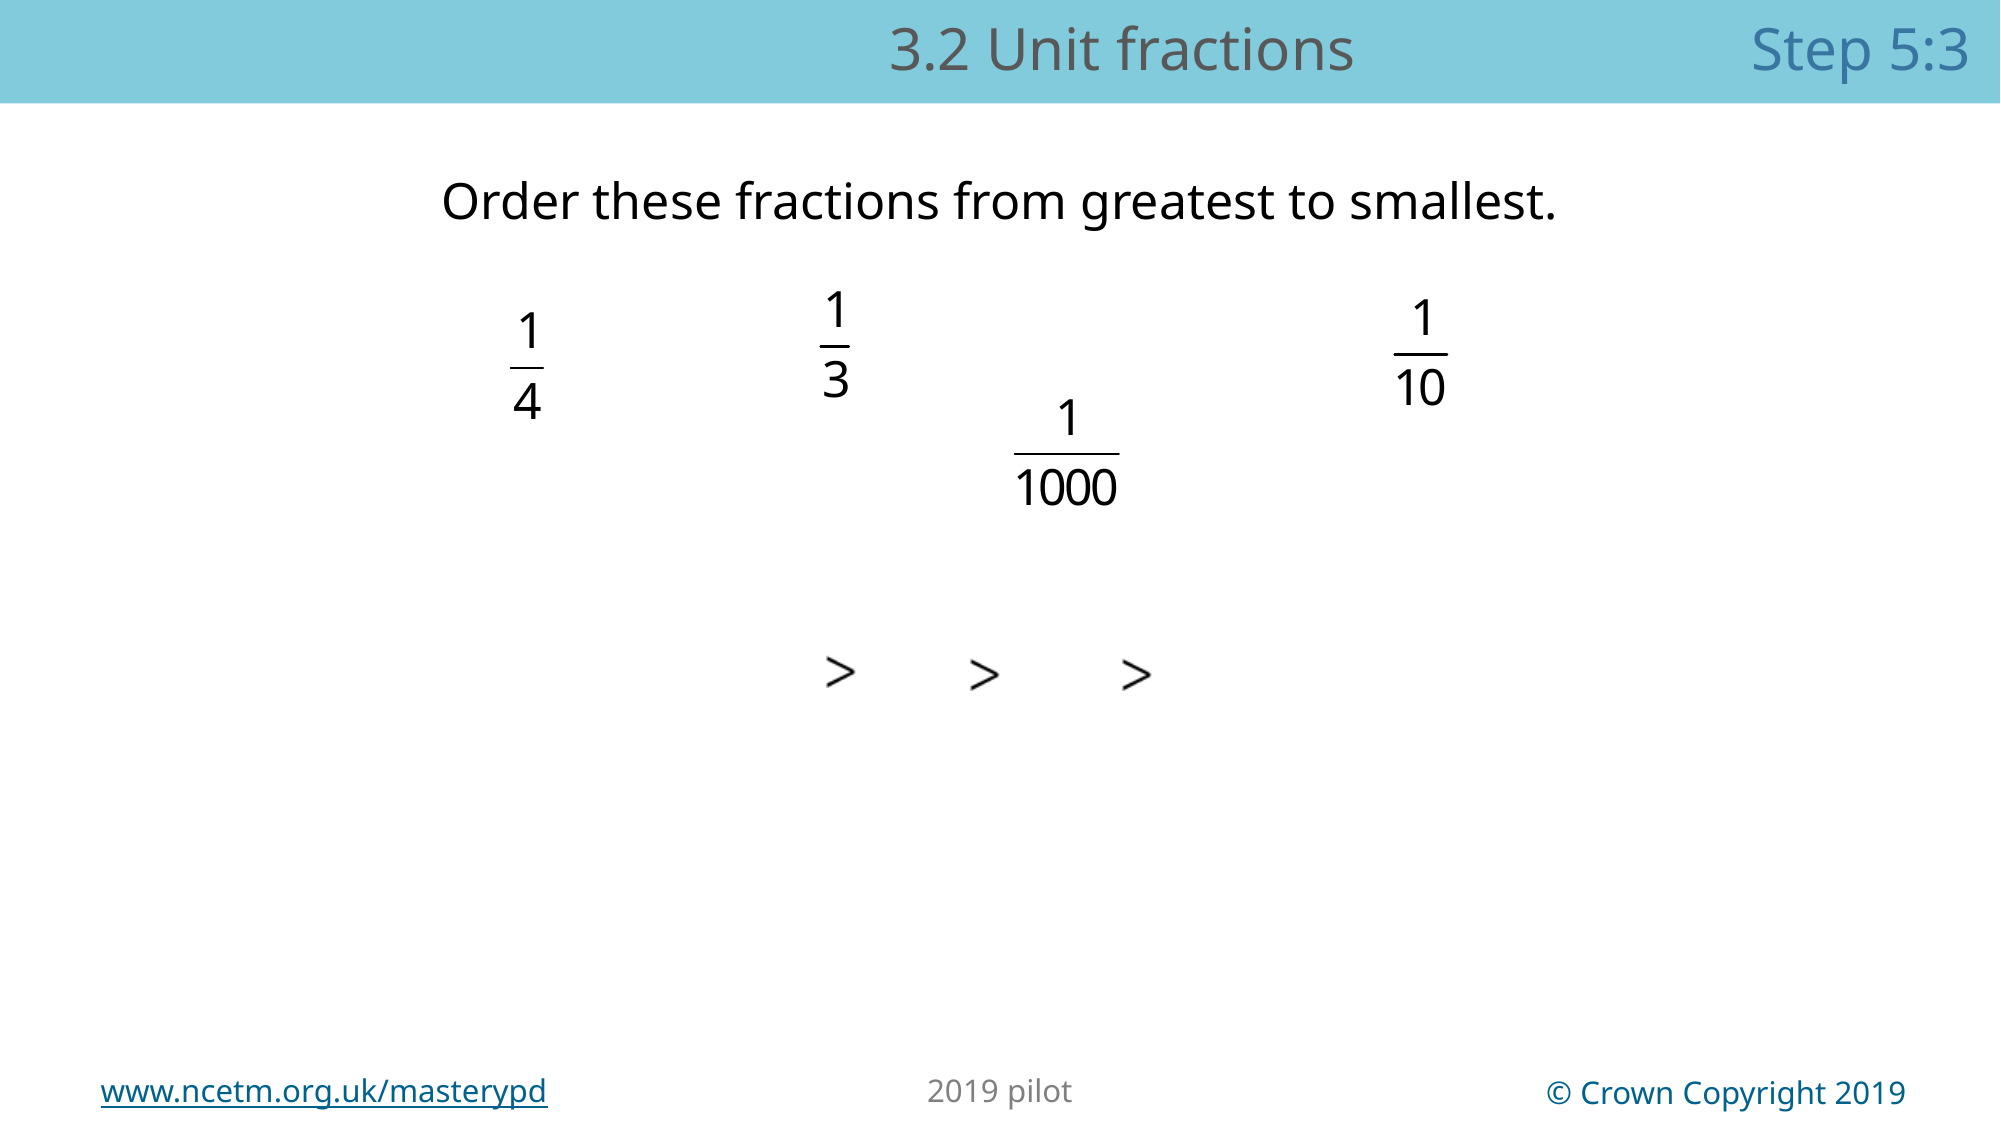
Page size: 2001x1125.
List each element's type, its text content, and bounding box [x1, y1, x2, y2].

list 3.2 Unit fractions Step 5:3 [0, 0, 2000, 104]
picture [948, 637, 1014, 729]
picture [1100, 637, 1166, 729]
picture [816, 283, 854, 405]
picture [1010, 391, 1124, 513]
picture [1390, 291, 1453, 413]
text_box Order these fractions from greatest to smallest. [351, 162, 1649, 238]
picture [804, 634, 870, 726]
picture [506, 305, 549, 425]
